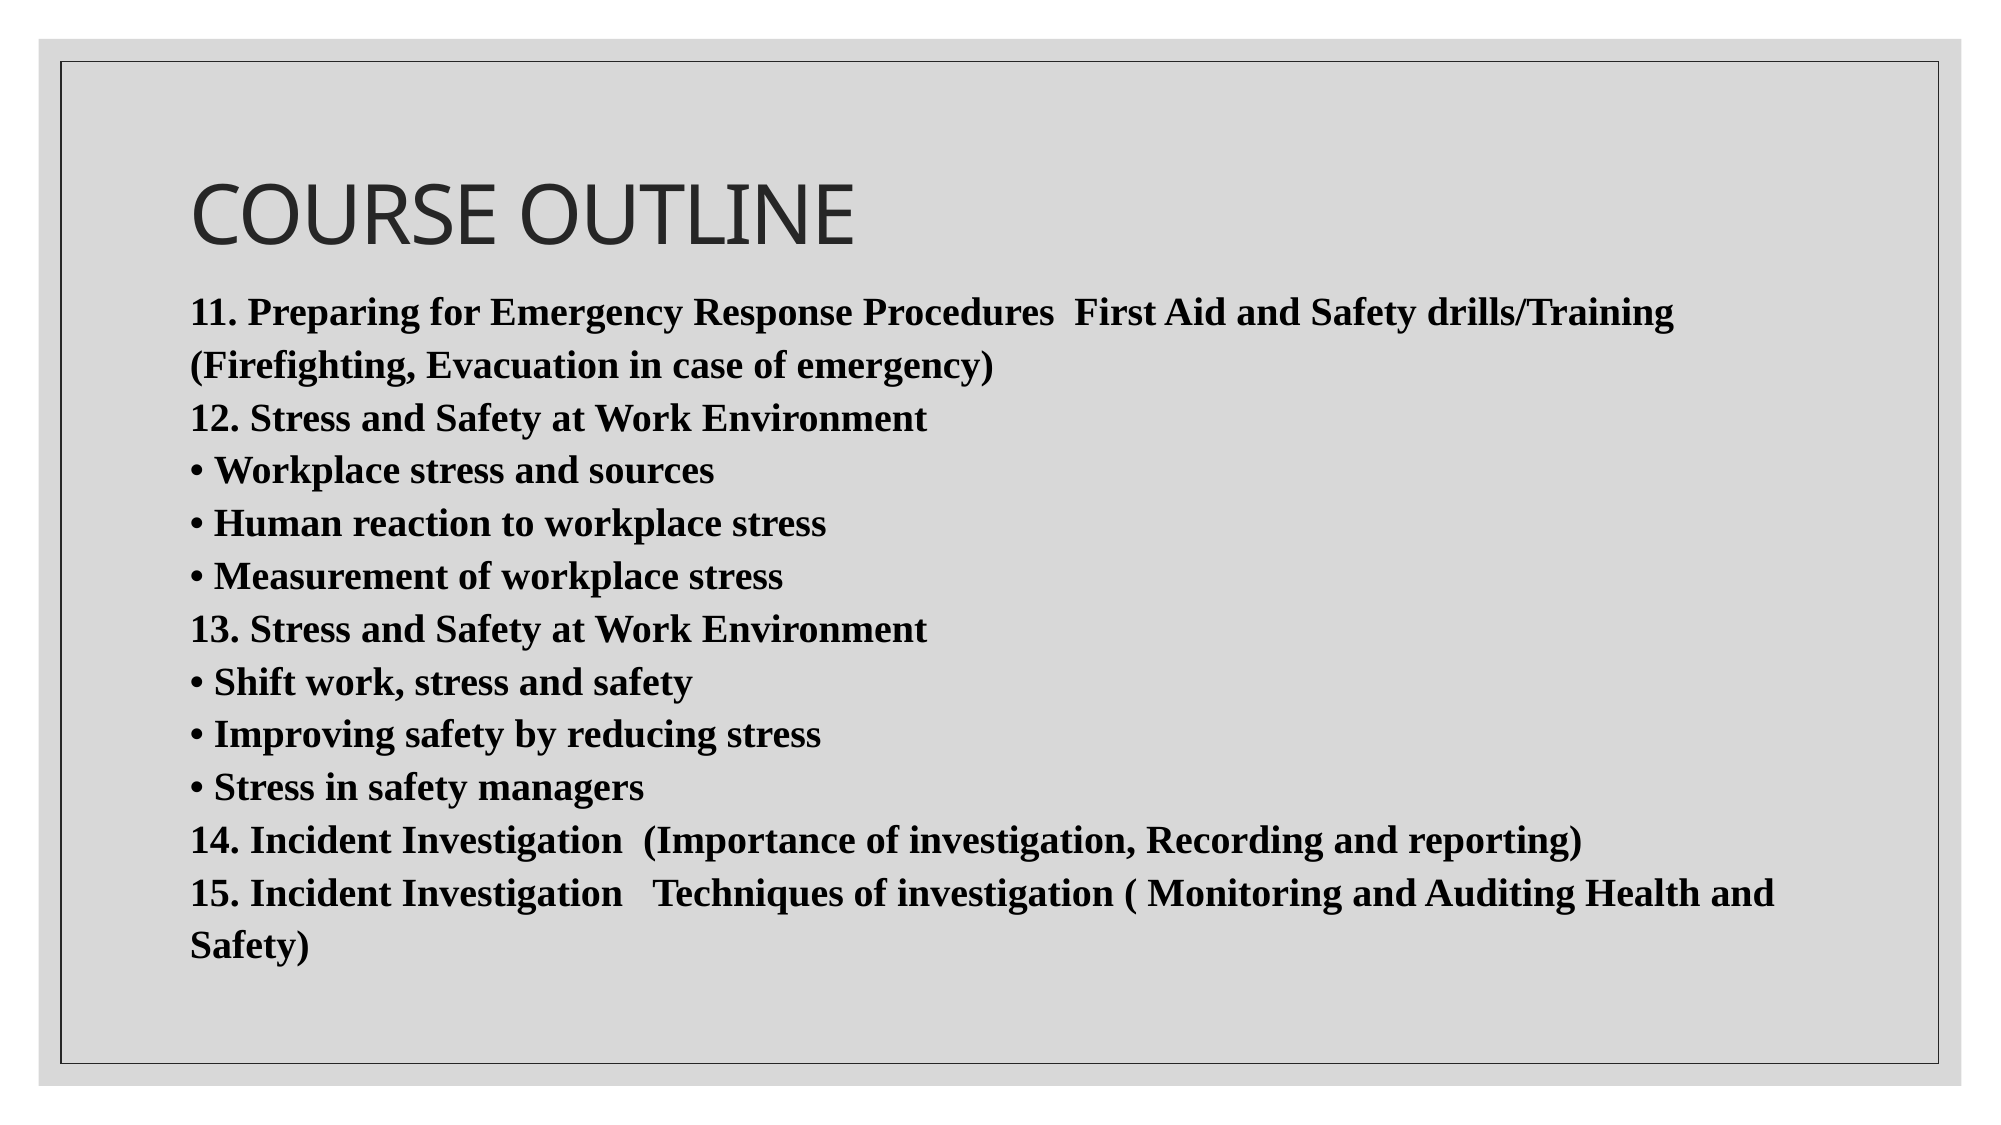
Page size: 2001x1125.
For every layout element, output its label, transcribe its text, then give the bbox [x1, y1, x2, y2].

title Course Outline [174, 105, 1825, 273]
list 11. Preparing for Emergency Response Procedures First Aid and Safety drills/Training (Firefighting, Evacuation in case of emergency) 12. Stress and Safety at Work Environment • Workplace stress and sources • Human reaction to workplace stress • Measurement of workplace stress 13. Stress and Safety at Work Environment • Shift work, stress and safety • Improving safety by reducing stress • Stress in safety managers 14. Incident Investigation (Importance of investigation, Recording and reporting) 15. Incident Investigation Techniques of investigation ( Monitoring and Auditing Health and Safety) [174, 273, 1825, 977]
